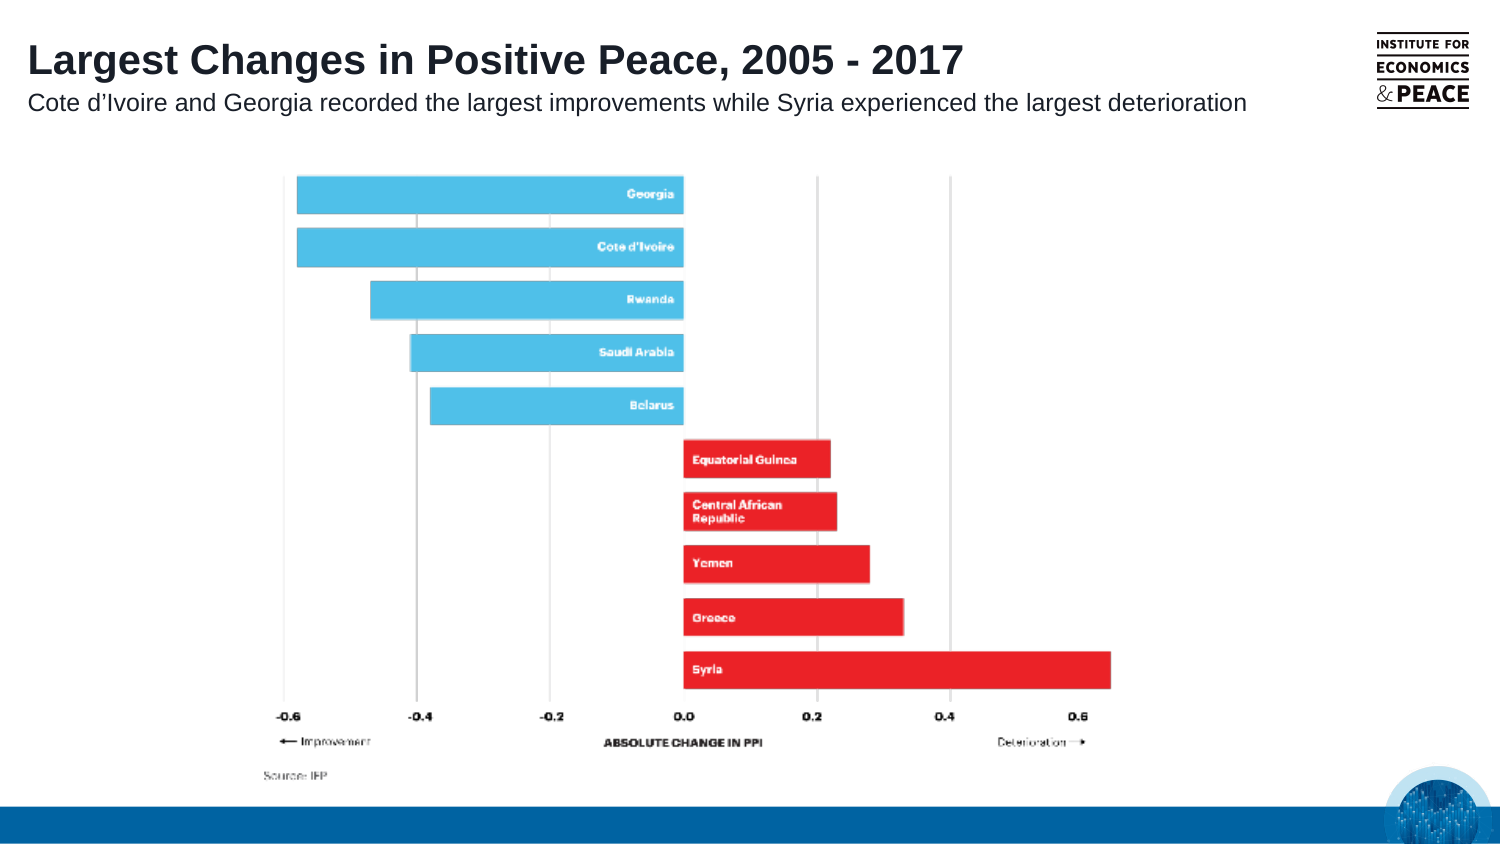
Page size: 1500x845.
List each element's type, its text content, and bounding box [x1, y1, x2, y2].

text_box Cote d’Ivoire and Georgia recorded the largest improvements while Syria experienced the largest deterioration [27, 86, 1263, 117]
picture [1377, 760, 1500, 844]
picture [1377, 32, 1469, 109]
text_box Largest Changes in Positive Peace, 2005 - 2017 [27, 27, 1112, 73]
picture [263, 158, 1119, 783]
